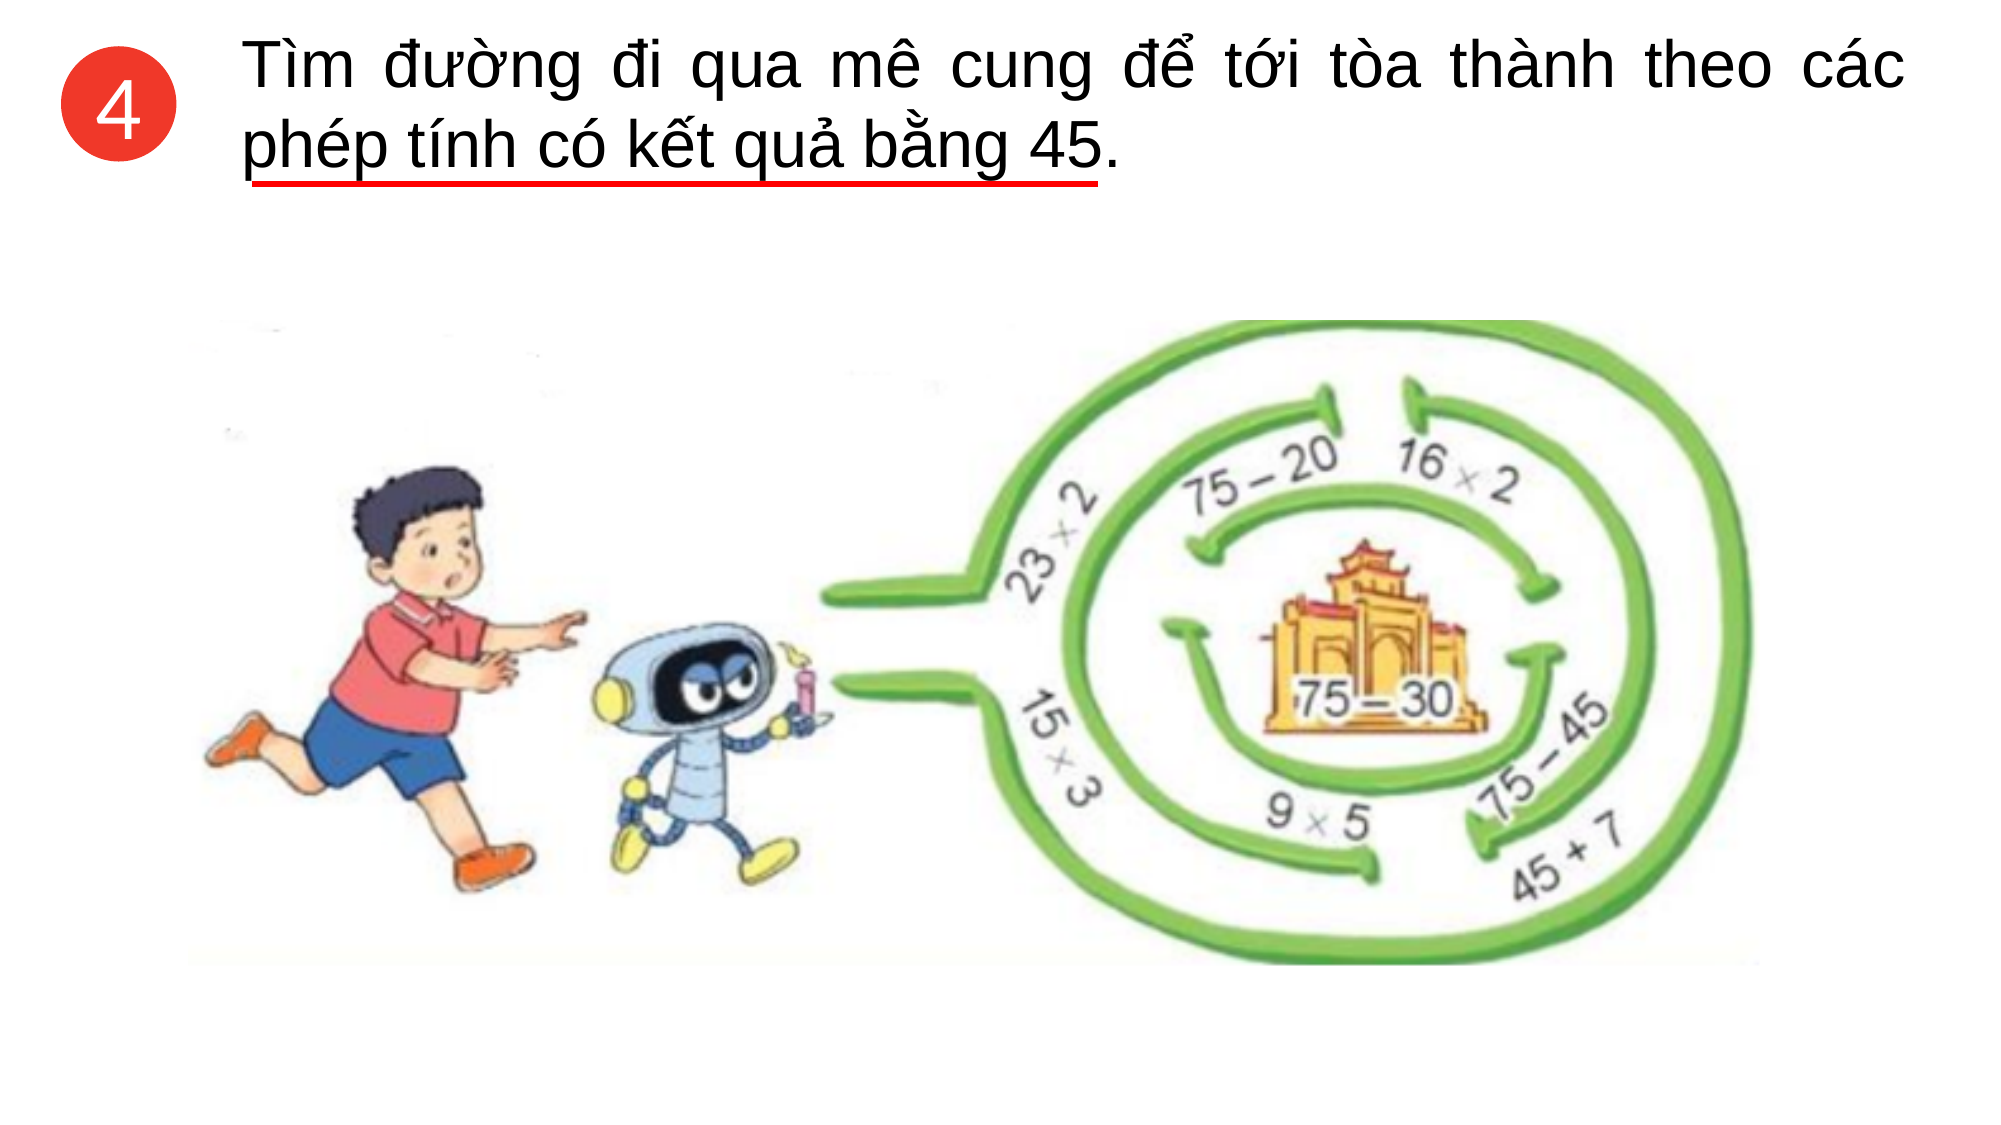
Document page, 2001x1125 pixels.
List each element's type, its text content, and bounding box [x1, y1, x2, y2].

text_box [49, 40, 189, 167]
picture [188, 320, 1770, 976]
text_box Tìm đường đi qua mê cung để tới tòa thành theo các phép tính có kết quả bằng 45. [226, 13, 1922, 188]
